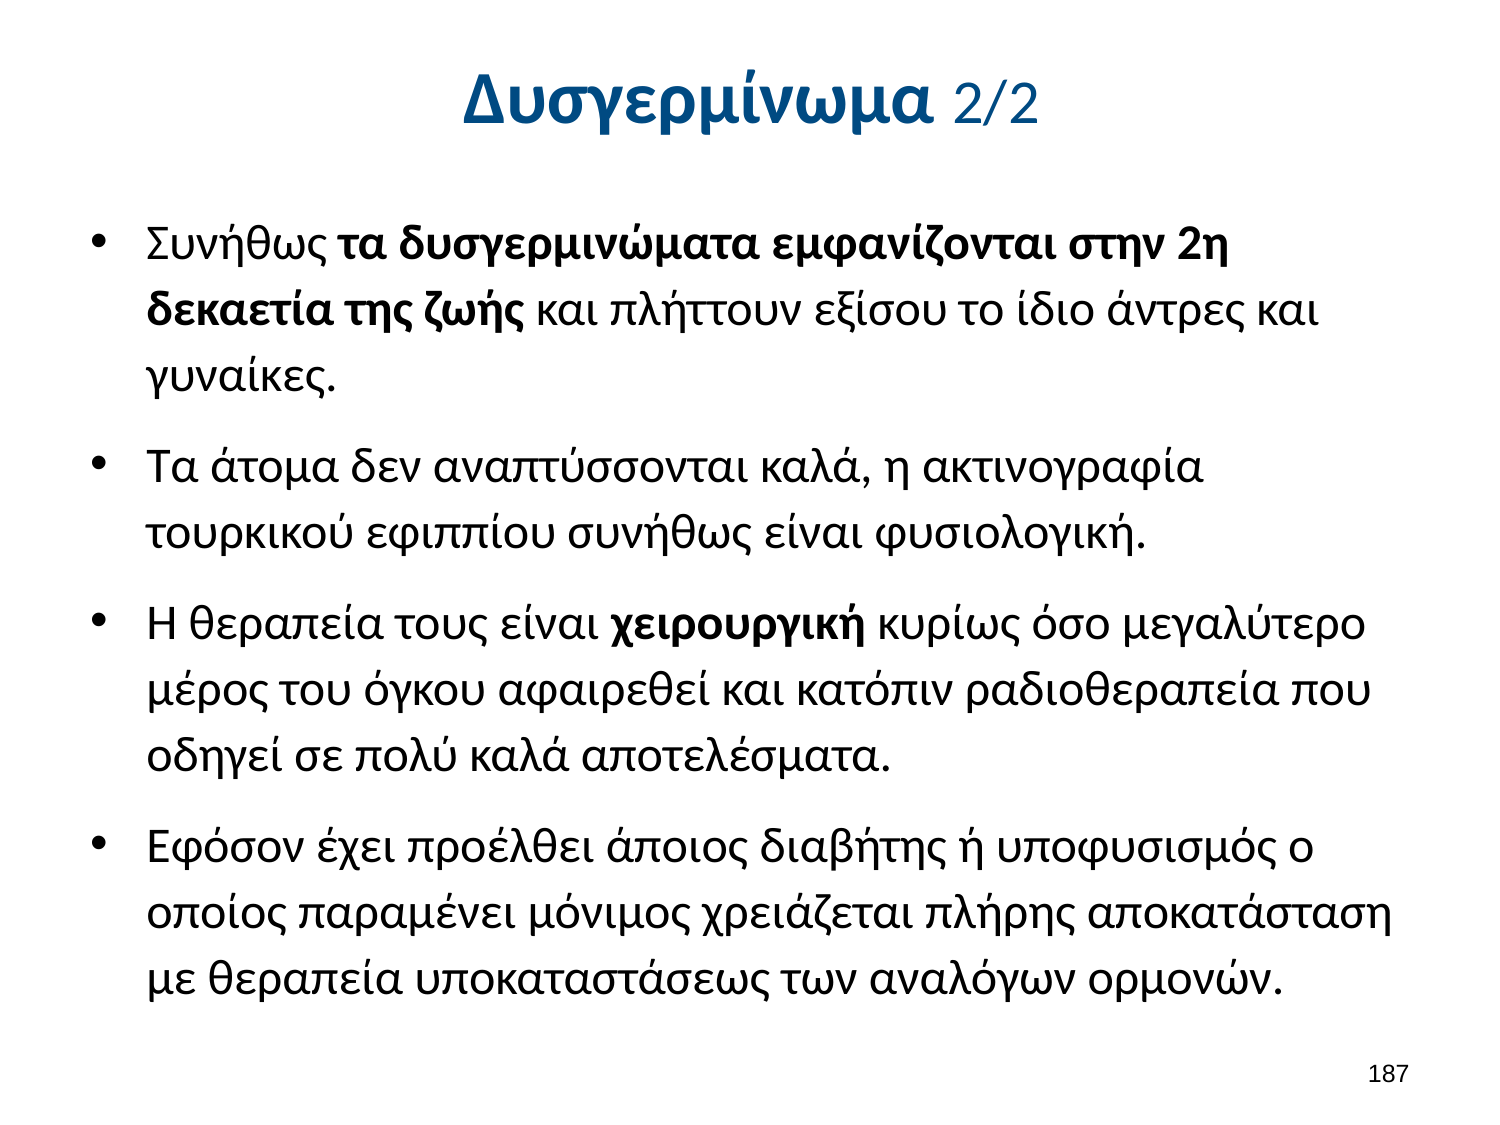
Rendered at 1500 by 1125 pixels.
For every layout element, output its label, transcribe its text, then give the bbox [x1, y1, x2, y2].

title Δυσγερμίνωμα 2/2 [76, 19, 1427, 169]
list Συνήθως τα δυσγερμινώματα εμφανίζονται στην 2η δεκαετία της ζωής και πλήττουν εξίσου το ίδιο άντρες και γυναίκες. Τα άτομα δεν αναπτύσσονται καλά, η ακτινογραφία τουρκικού εφιππίου συνήθως είναι φυσιολογική. Η θεραπεία τους είναι χειρουργική κυρίως όσο μεγαλύτερο μέρος του όγκου αφαιρεθεί και κατόπιν ραδιοθεραπεία που οδηγεί σε πολύ καλά αποτελέσματα. Εφόσον έχει προέλθει άποιος διαβήτης ή υποφυσισμός ο οποίος παραμένει μόνιμος χρειάζεται πλήρης αποκατάσταση με θεραπεία υποκαταστάσεως των αναλόγων ορμονών. [75, 196, 1425, 1071]
slide_number 186 [1074, 1042, 1425, 1103]
